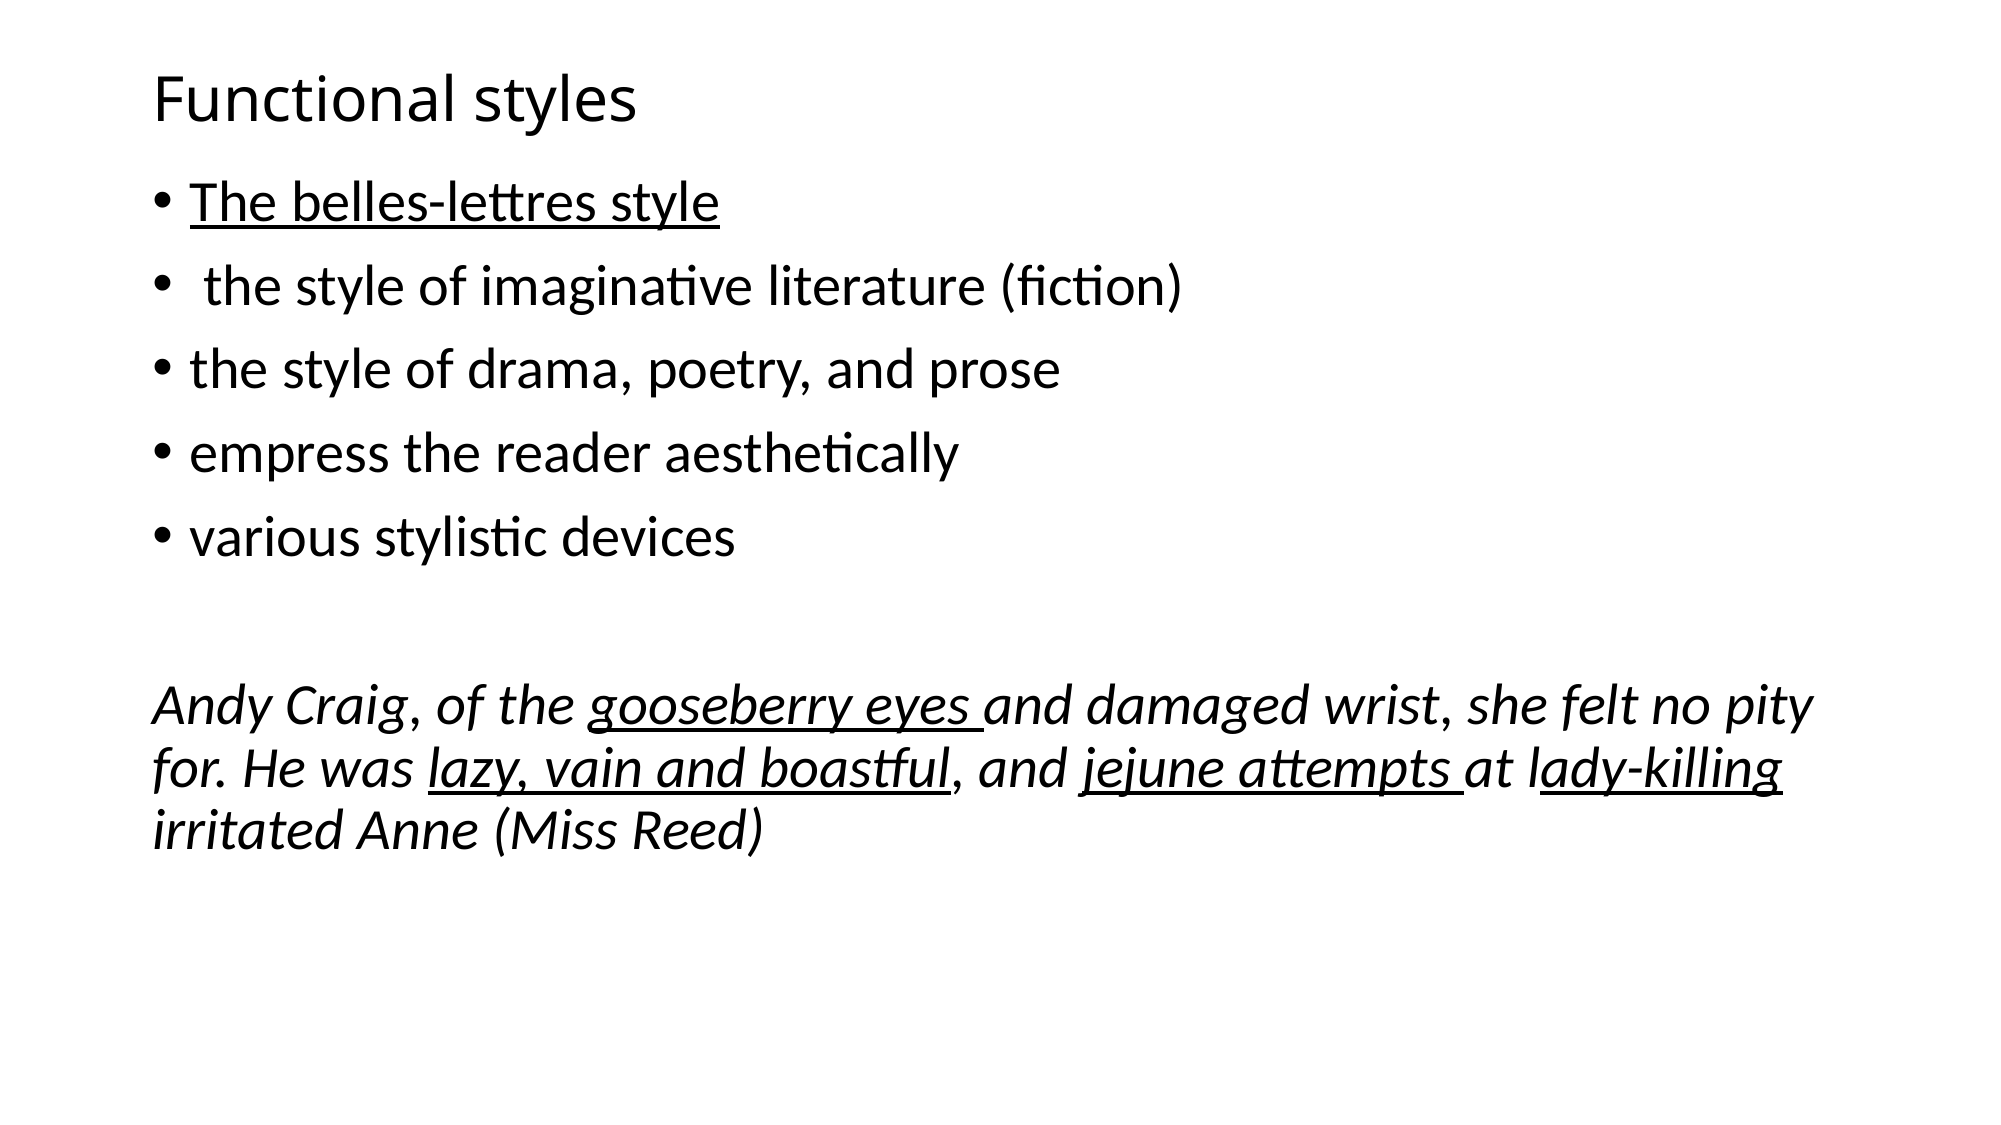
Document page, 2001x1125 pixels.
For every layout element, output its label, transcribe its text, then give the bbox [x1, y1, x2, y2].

title Functional styles [137, 59, 1863, 143]
list The belles-lettres style the style of imaginative literature (fiction) the style of drama, poetry, and prose empress the reader aesthetically various stylistic devices Andy Craig, of the gooseberry eyes and damaged wrist, she felt no pity for. He was lazy, vain and boastful, and jejune attempts at lady-killing irritated Anne (Miss Reed) [137, 163, 1863, 1014]
